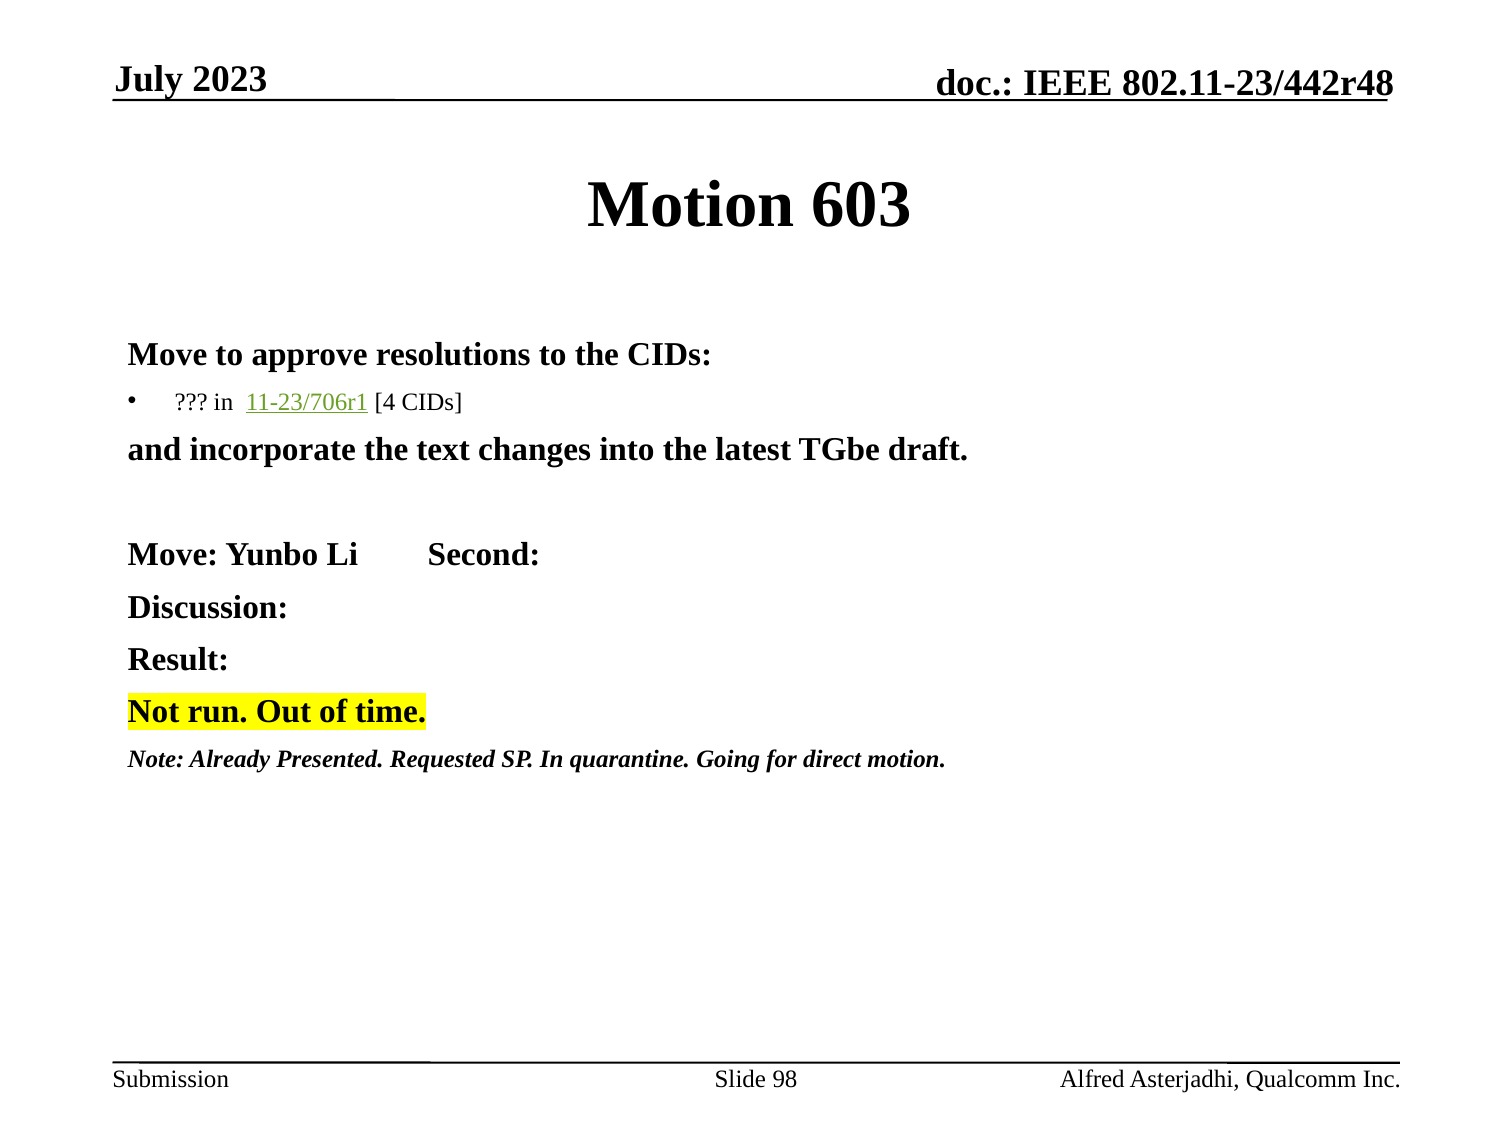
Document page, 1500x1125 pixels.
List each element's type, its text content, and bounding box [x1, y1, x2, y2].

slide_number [114, 54, 423, 100]
list Move to approve resolutions to the CIDs: ??? in 11-23/706r1 [4 CIDs] and incorporate the text changes into the latest TGbe draft. Move: Yunbo Li Second: Discussion: Result: Not run. Out of time. Note: Already Presented. Requested SP. In quarantine. Going for direct motion. [112, 324, 1388, 1063]
footer Alfred Asterjadhi, Qualcomm Inc. [878, 1061, 1402, 1093]
slide_number Slide 98 [712, 1061, 800, 1123]
title Motion 603 [112, 112, 1388, 288]
